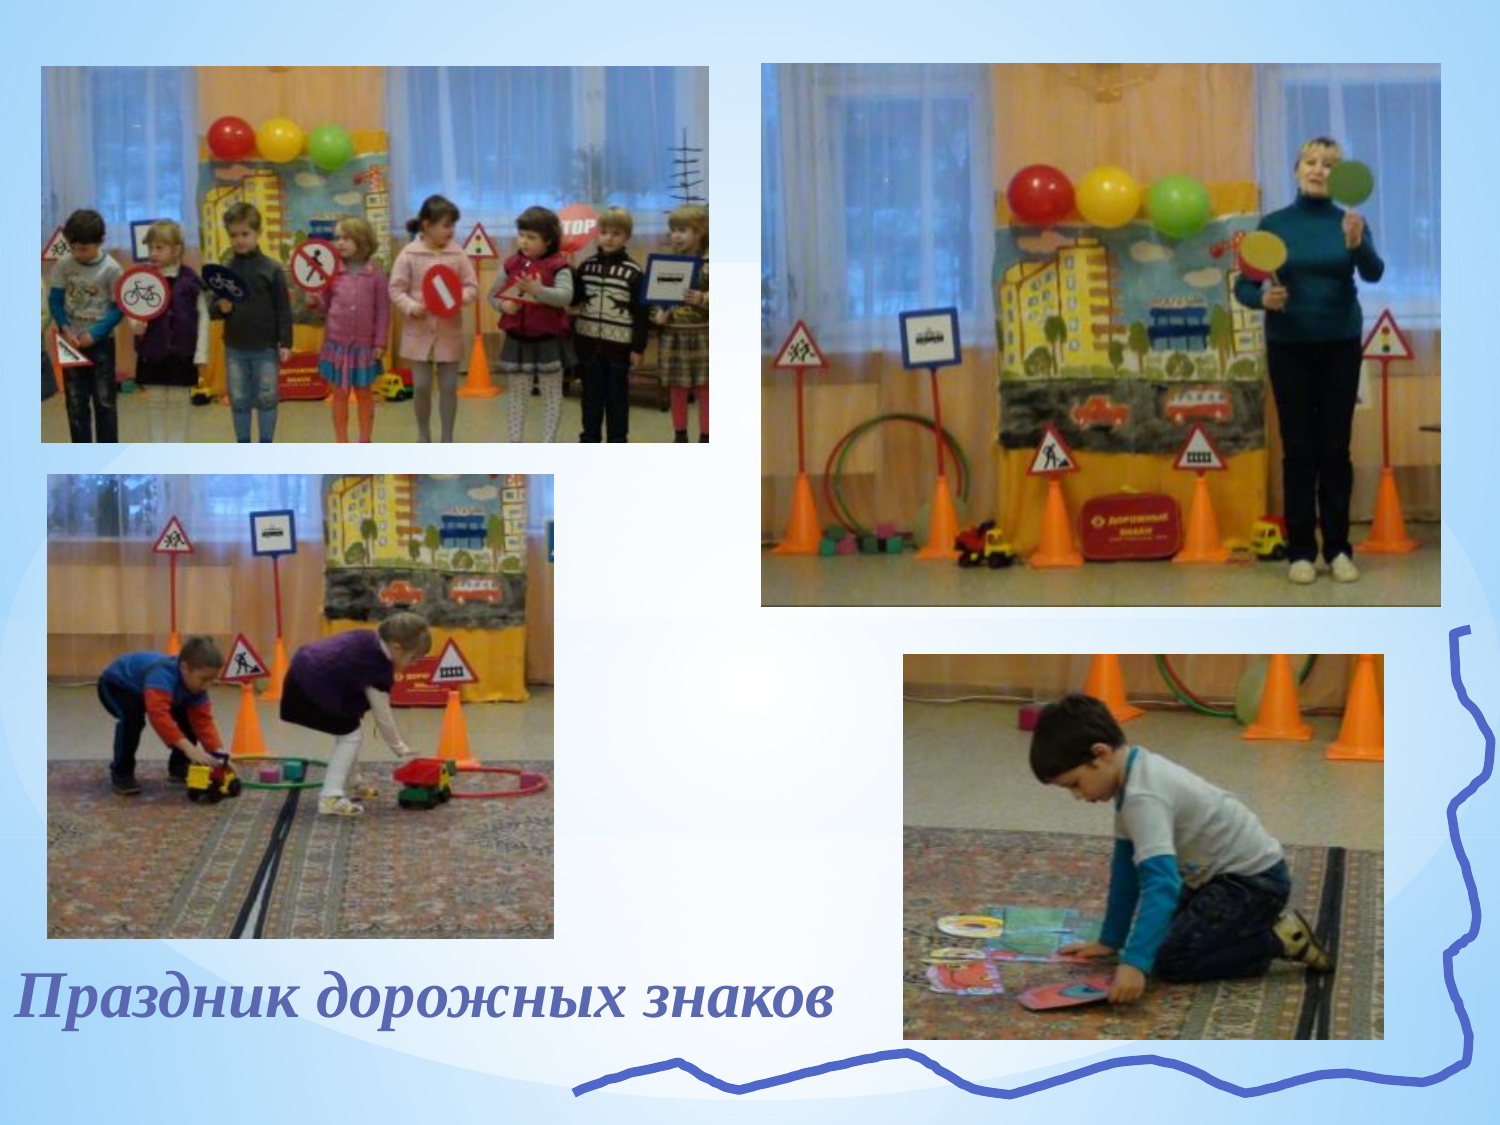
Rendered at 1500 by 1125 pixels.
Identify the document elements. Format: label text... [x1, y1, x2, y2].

picture [903, 654, 1384, 1040]
text_box [573, 628, 1492, 1096]
picture [761, 63, 1441, 607]
text_box Праздник дорожных знаков [0, 943, 898, 1039]
picture [46, 474, 555, 939]
picture [40, 66, 709, 443]
